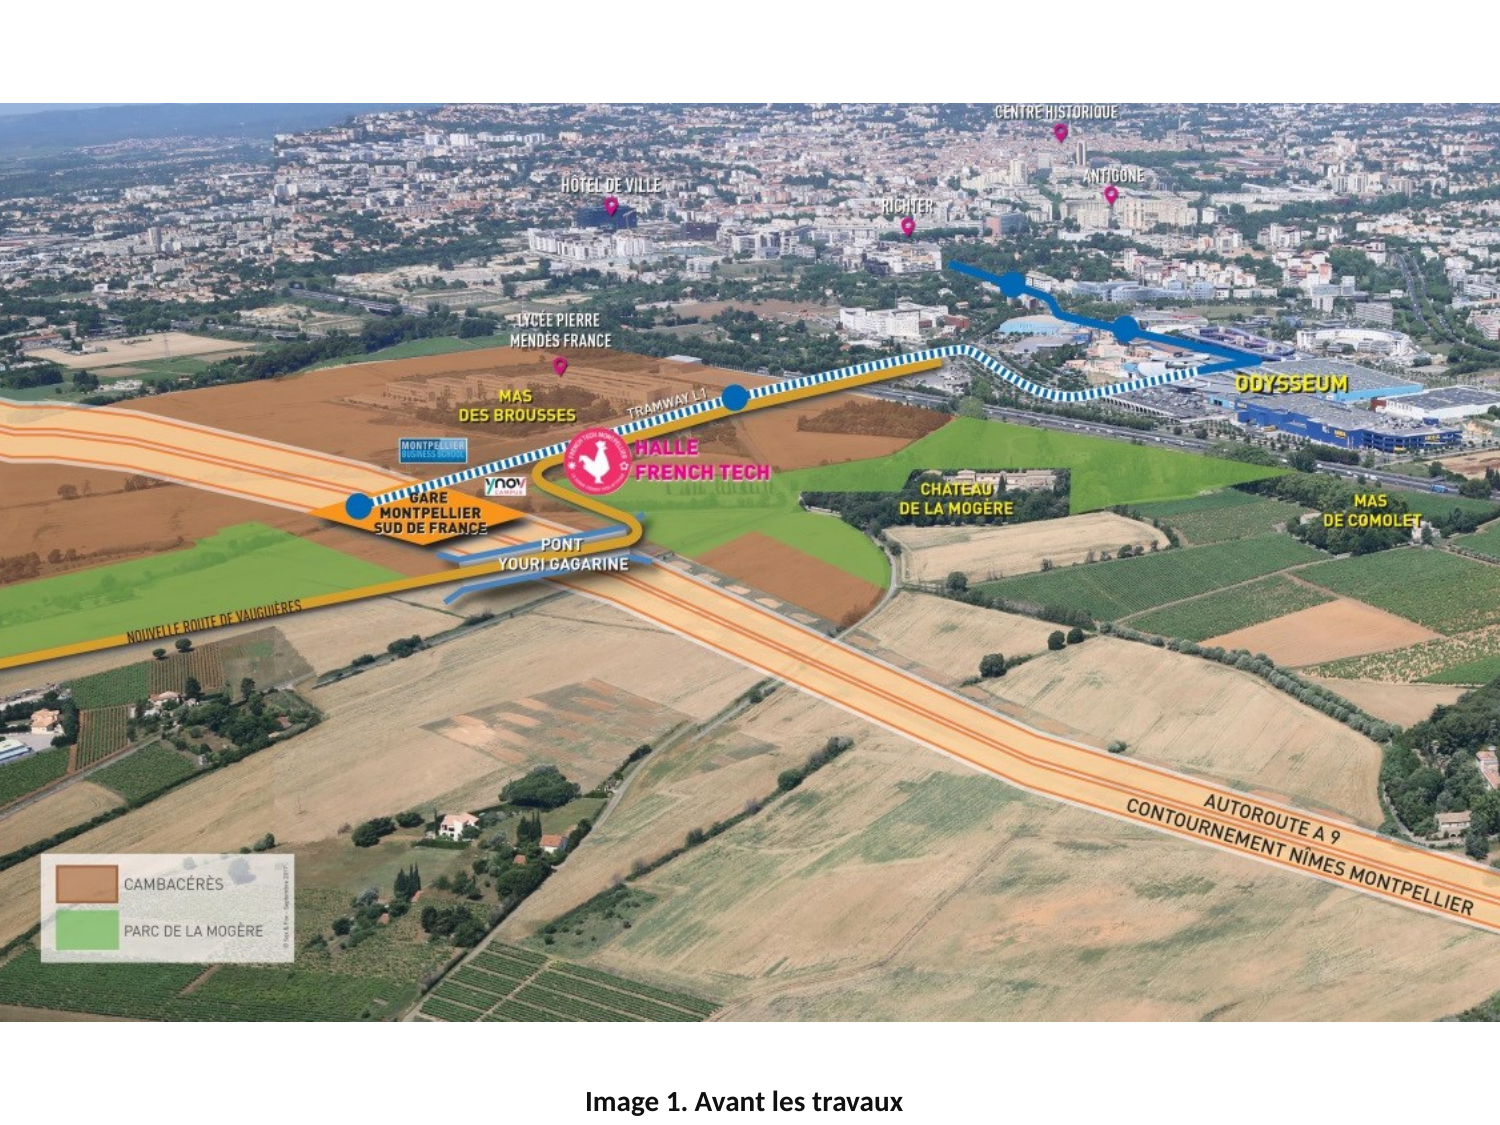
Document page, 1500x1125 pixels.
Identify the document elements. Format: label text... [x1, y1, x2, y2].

text_box Image 1. Avant les travaux [0, 1074, 1500, 1125]
picture [0, 103, 1500, 1022]
